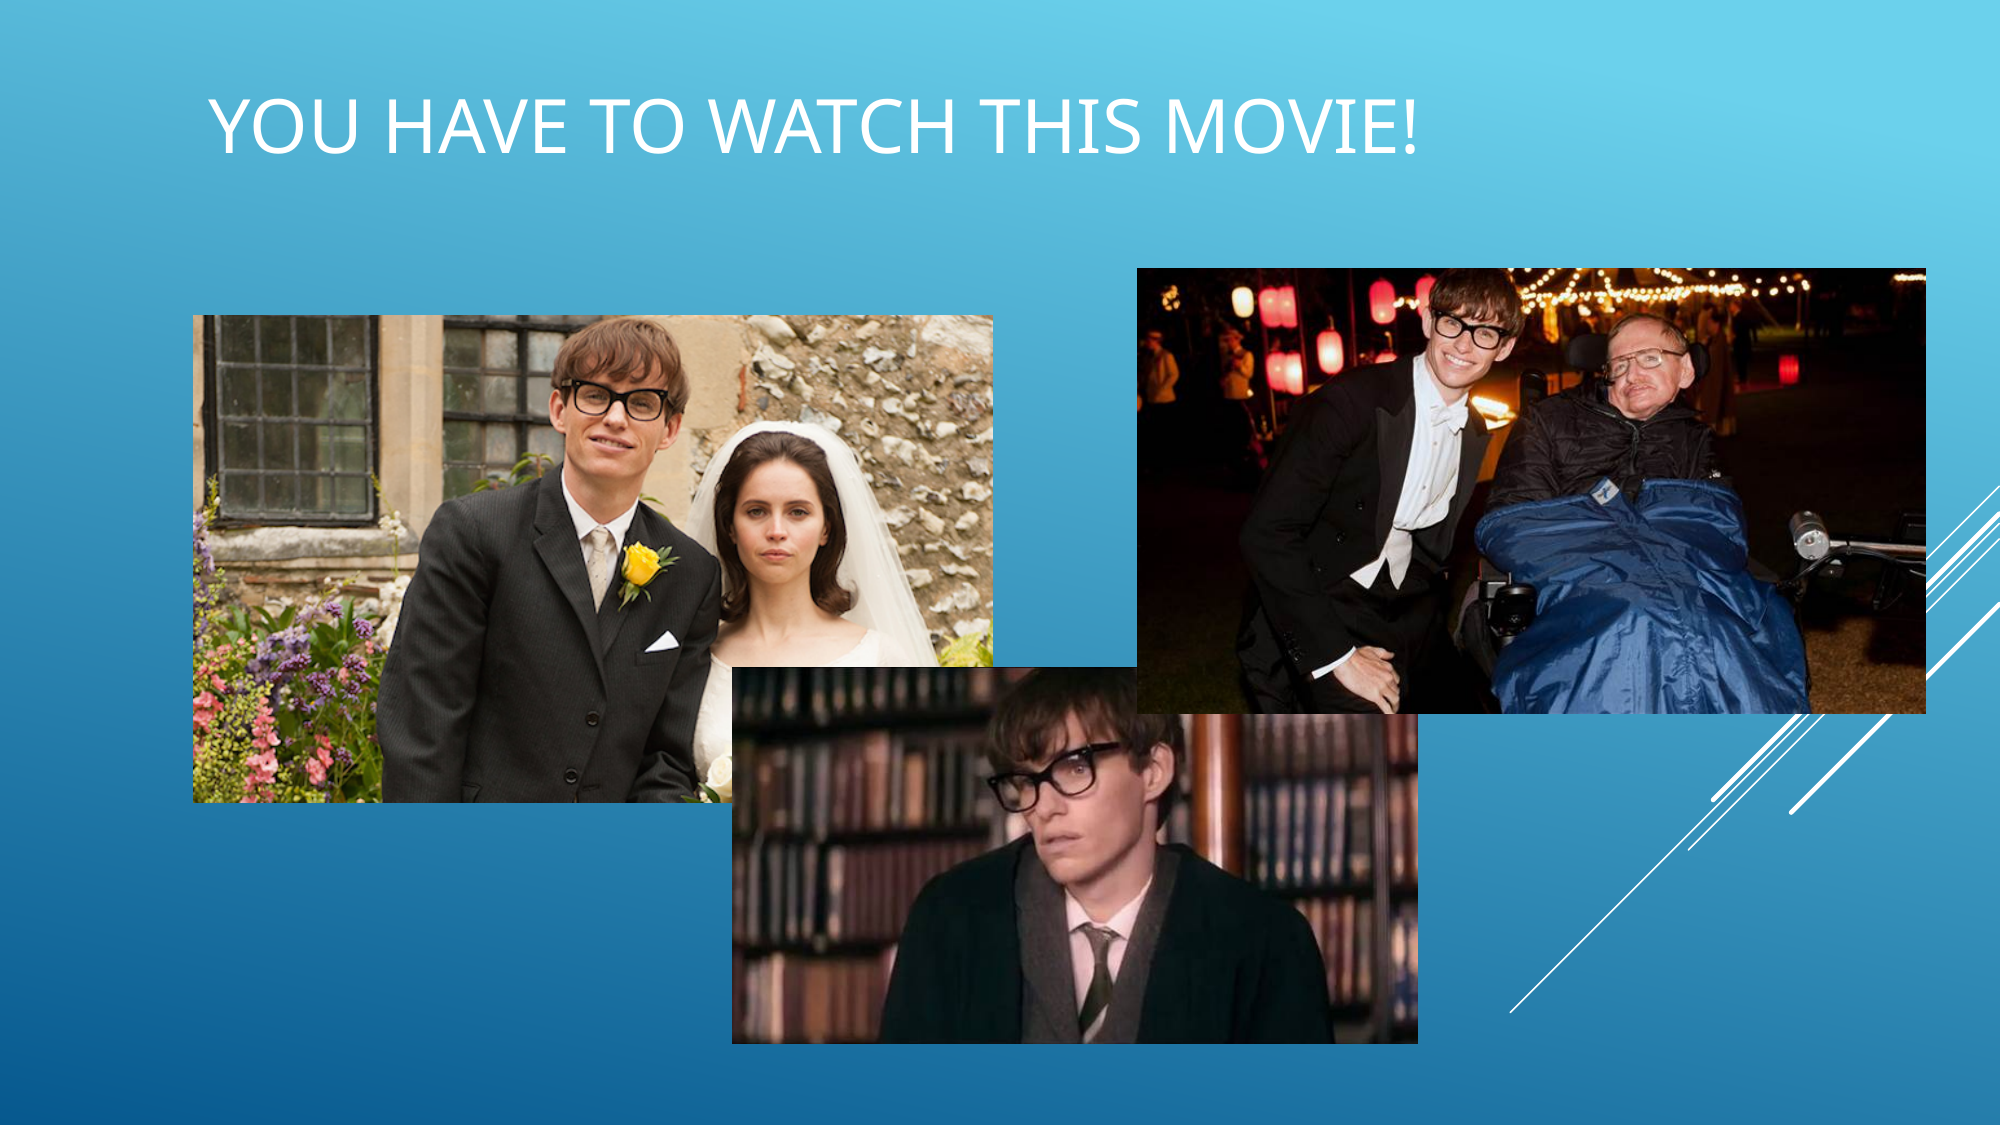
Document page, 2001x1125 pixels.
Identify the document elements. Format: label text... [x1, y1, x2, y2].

title You have to watch this movie! [193, 23, 1643, 223]
picture [732, 268, 1926, 1044]
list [193, 315, 993, 803]
